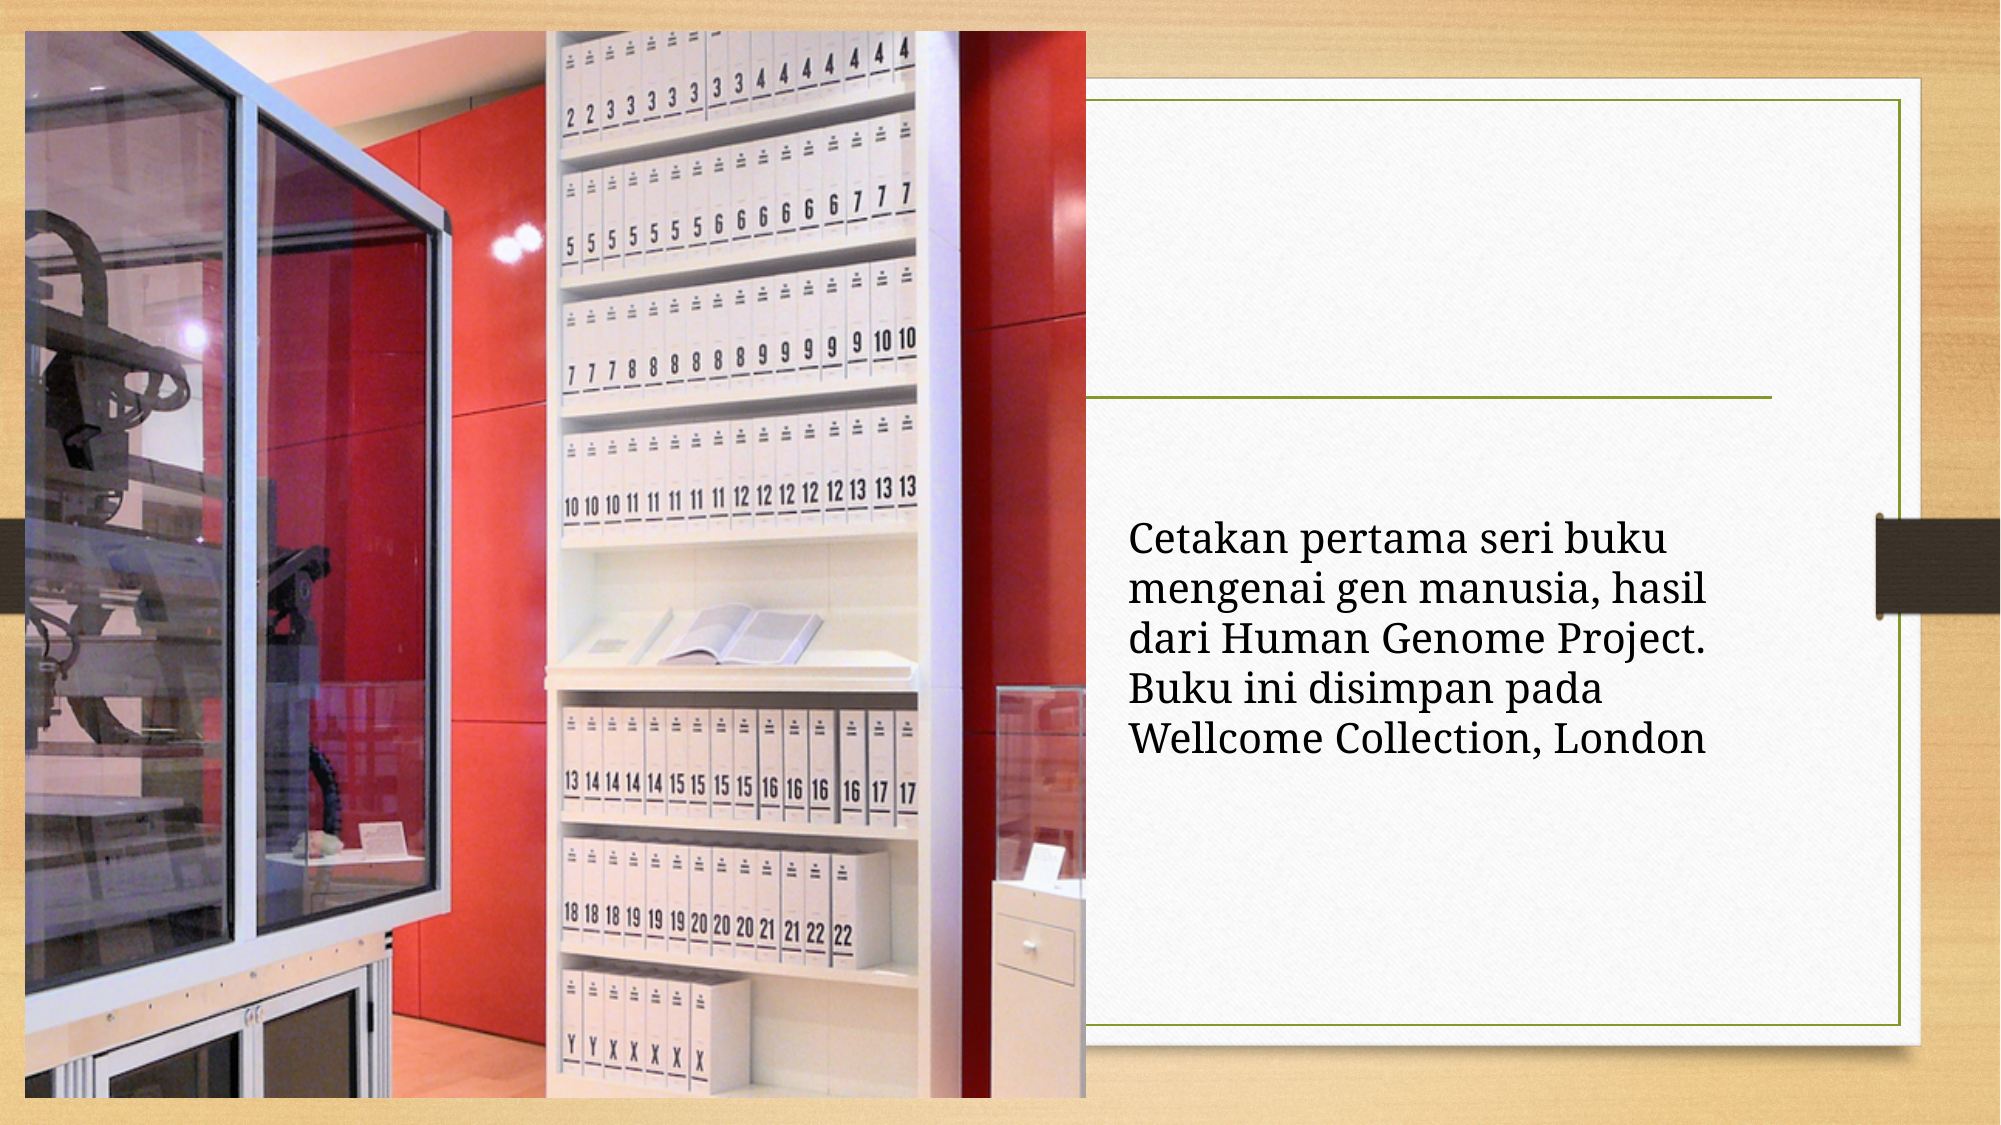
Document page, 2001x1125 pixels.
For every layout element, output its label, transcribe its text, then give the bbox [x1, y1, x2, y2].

text_box Cetakan pertama seri buku mengenai gen manusia, hasil dari Human Genome Project. Buku ini disimpan pada Wellcome Collection, London [1113, 504, 1811, 770]
picture [0, 0, 2001, 1125]
